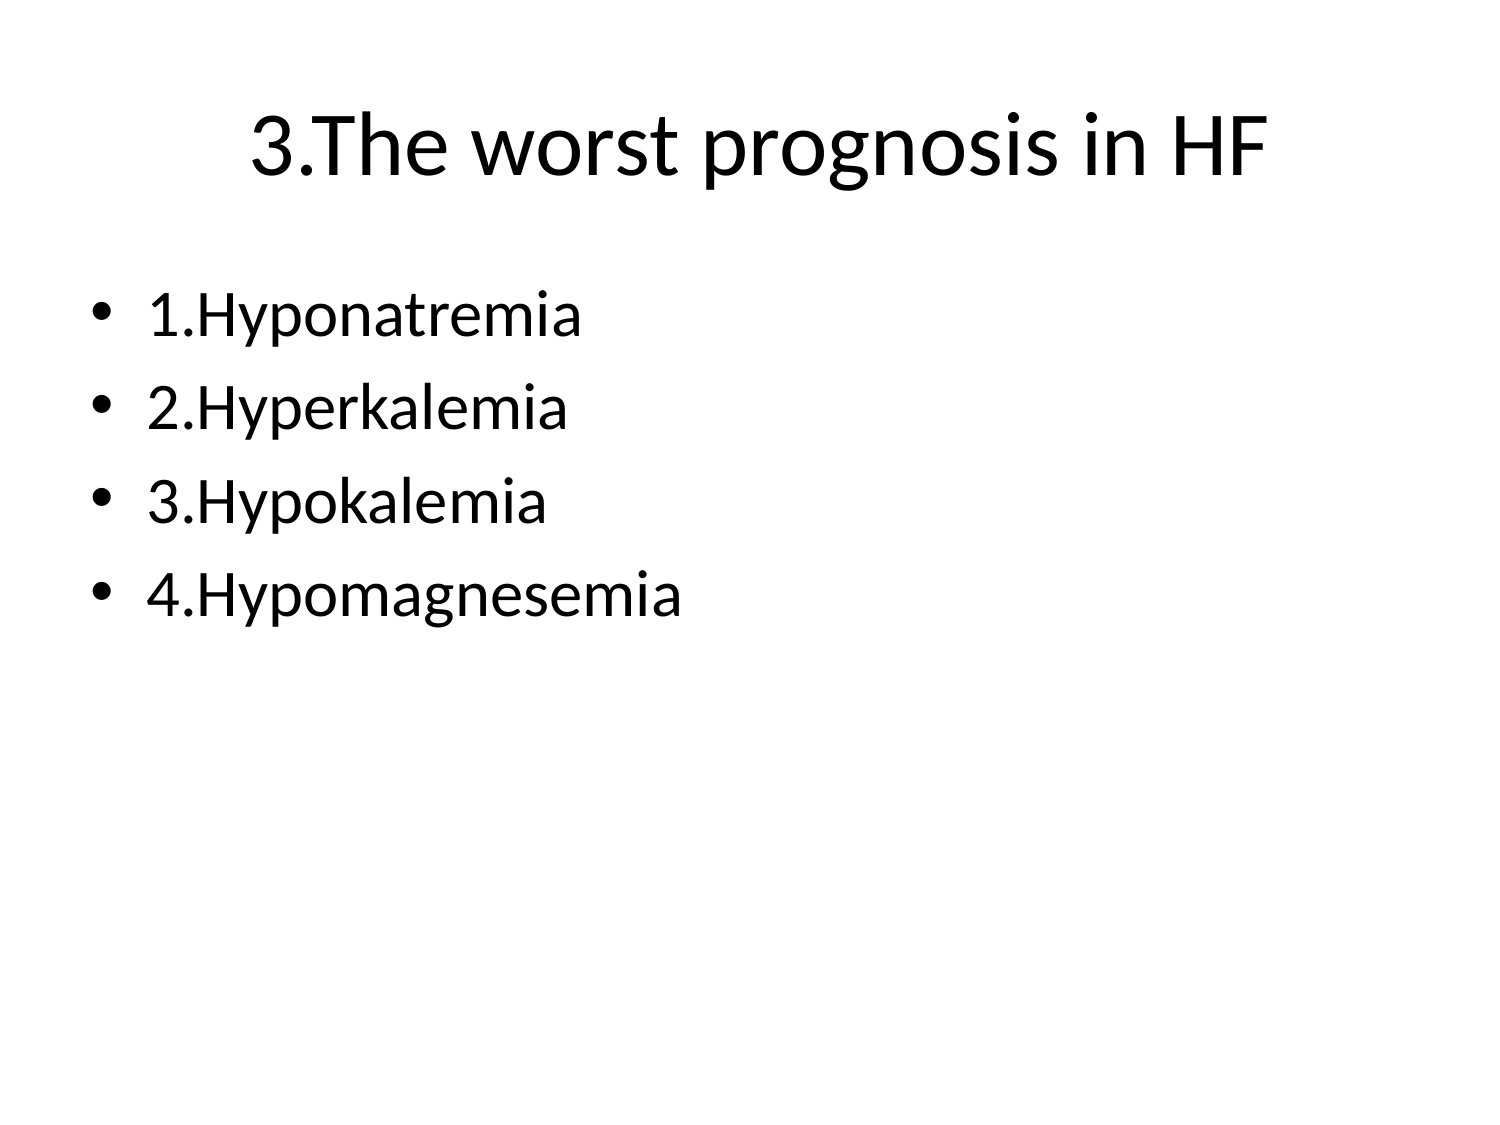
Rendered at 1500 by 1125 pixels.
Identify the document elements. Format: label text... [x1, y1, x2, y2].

list 1.Hyponatremia 2.Hyperkalemia 3.Hypokalemia 4.Hypomagnesemia [75, 262, 1425, 1005]
title 3.The worst prognosis in HF [75, 45, 1425, 233]
